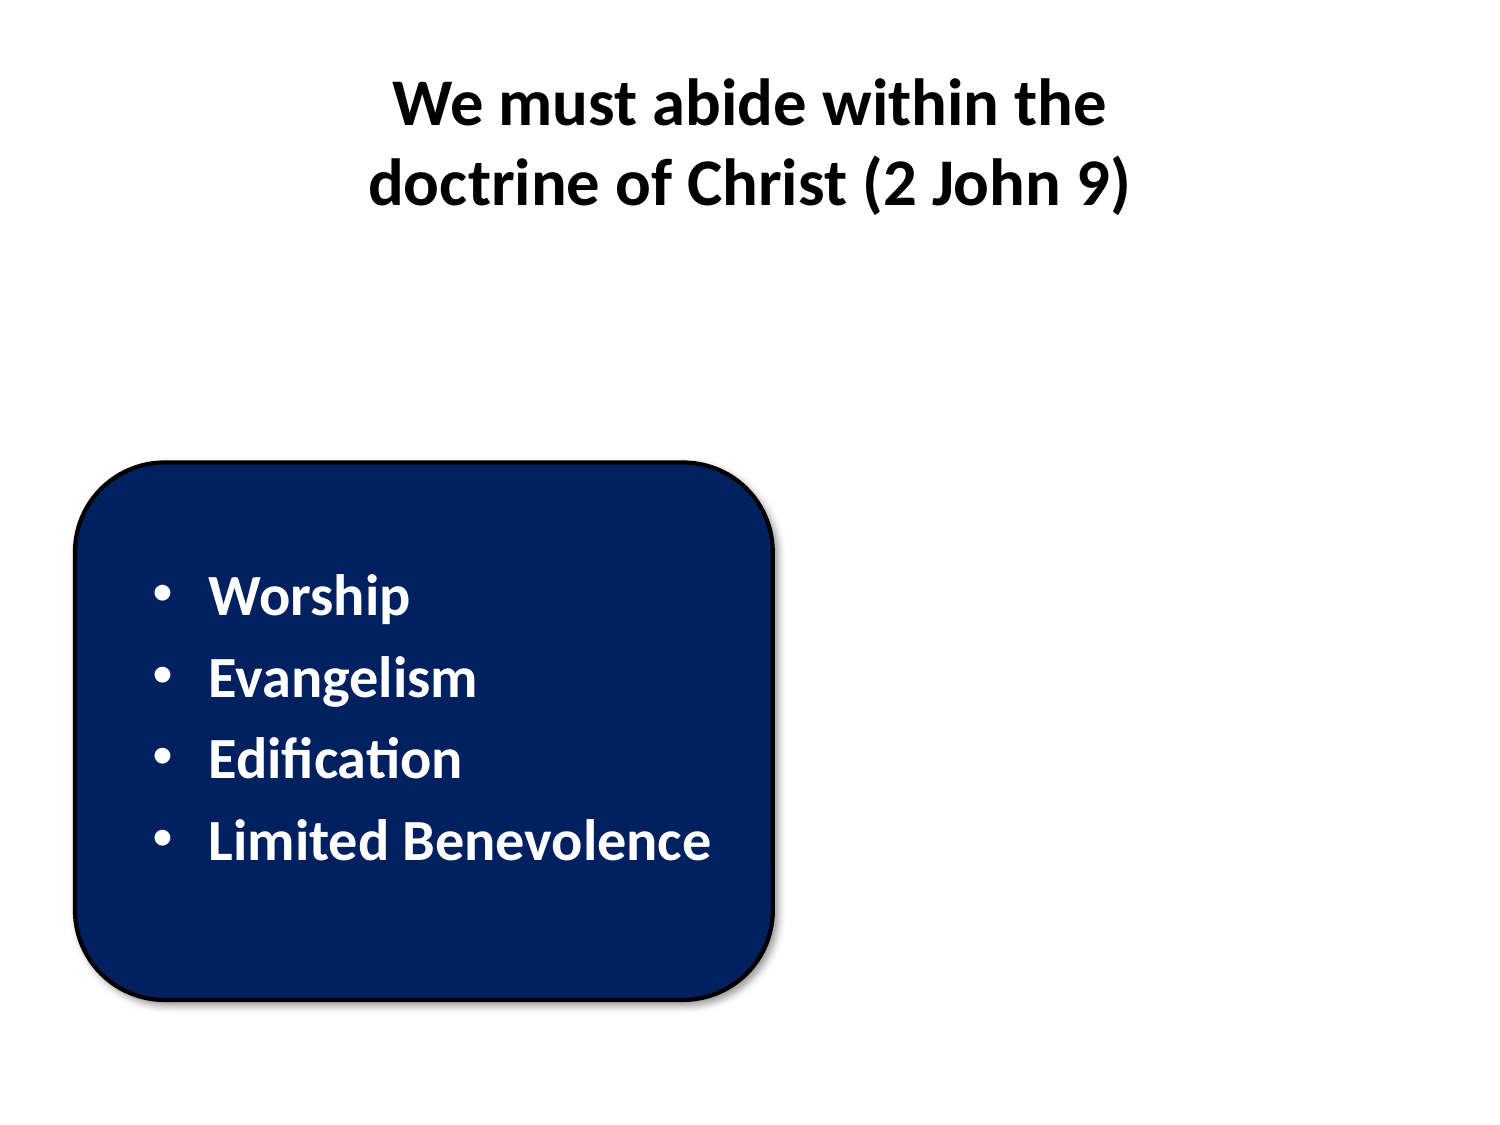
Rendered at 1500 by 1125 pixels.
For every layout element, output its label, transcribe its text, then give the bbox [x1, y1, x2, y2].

list Worship Evangelism Edification Limited Benevolence [137, 549, 738, 913]
title We must abide within the doctrine of Christ (2 John 9) [275, 45, 1225, 233]
text_box [72, 460, 775, 1003]
